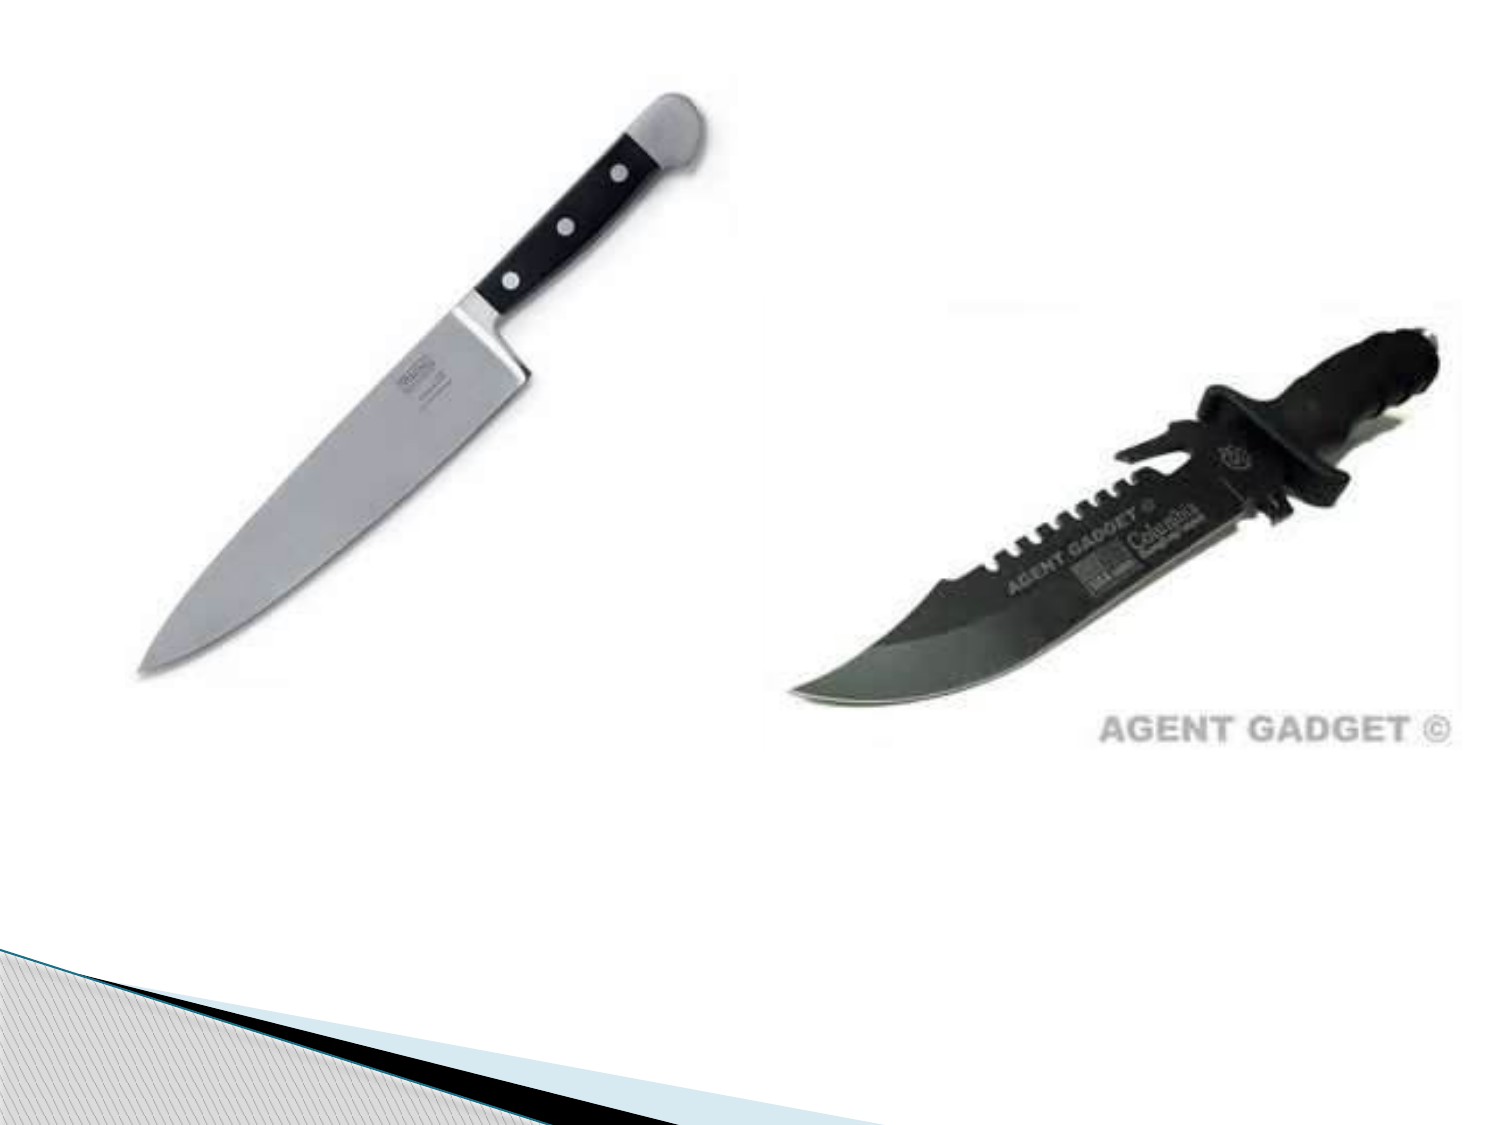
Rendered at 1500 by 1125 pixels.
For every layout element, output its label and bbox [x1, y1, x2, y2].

picture [124, 74, 738, 688]
picture [762, 299, 1463, 751]
